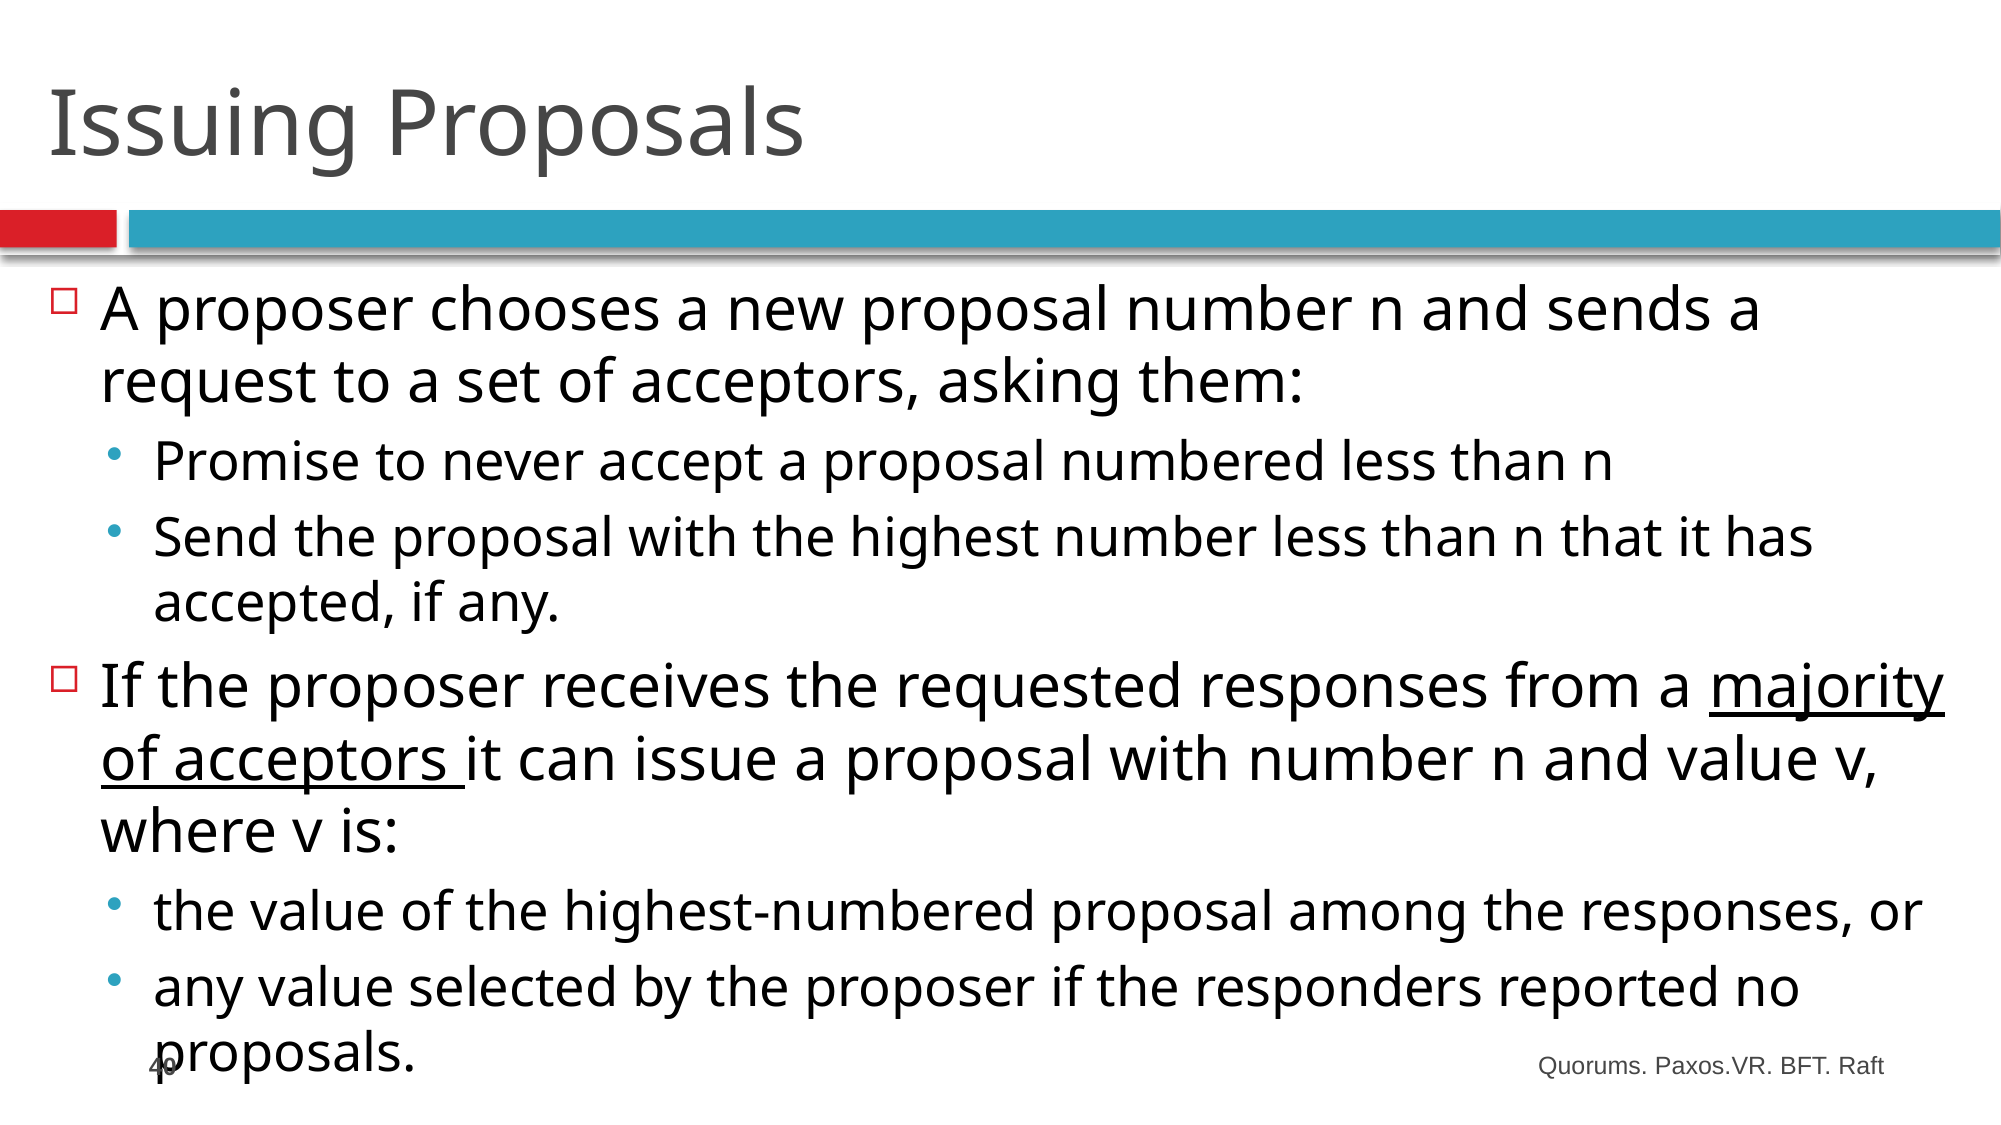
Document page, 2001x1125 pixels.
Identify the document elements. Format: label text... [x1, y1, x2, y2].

list A proposer chooses a new proposal number n and sends a request to a set of acceptors, asking them: Promise to never accept a proposal numbered less than n Send the proposal with the highest number less than n that it has accepted, if any. If the proposer receives the requested responses from a majority of acceptors it can issue a proposal with number n and value v, where v is: the value of the highest-numbered proposal among the responses, or any value selected by the proposer if the responders reported no proposals. [33, 262, 1967, 1100]
footer Quorums. Paxos.VR. BFT. Raft [1133, 1042, 1900, 1103]
title Issuing Proposals [33, 37, 1967, 200]
slide_number 40 [134, 1042, 568, 1103]
